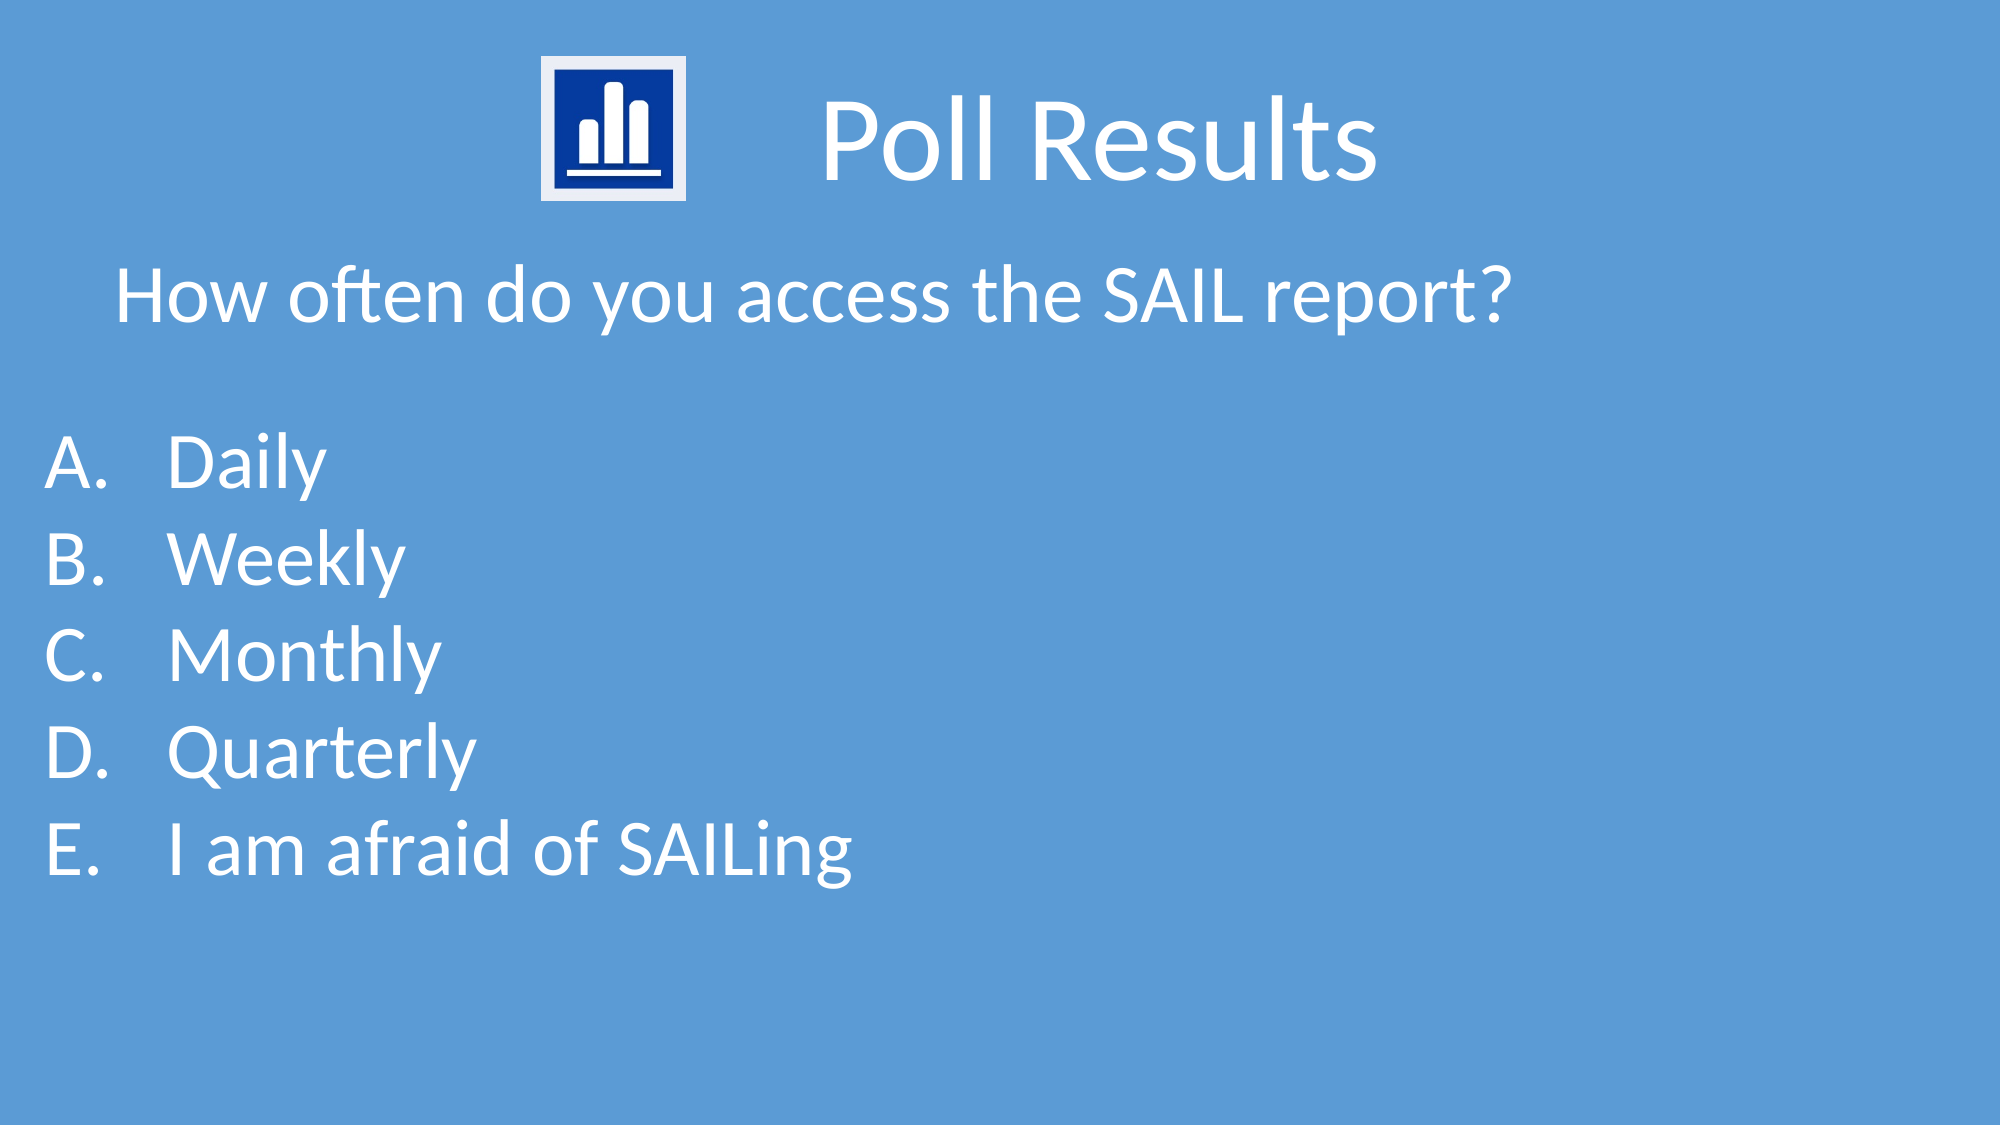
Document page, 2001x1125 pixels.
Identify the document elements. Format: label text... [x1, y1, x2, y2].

title Poll Results [200, 37, 2000, 225]
picture [541, 55, 686, 201]
text_box How often do you access the SAIL report? [99, 232, 1884, 347]
text_box Daily Weekly Monthly Quarterly I am afraid of SAILing [0, 400, 1715, 899]
